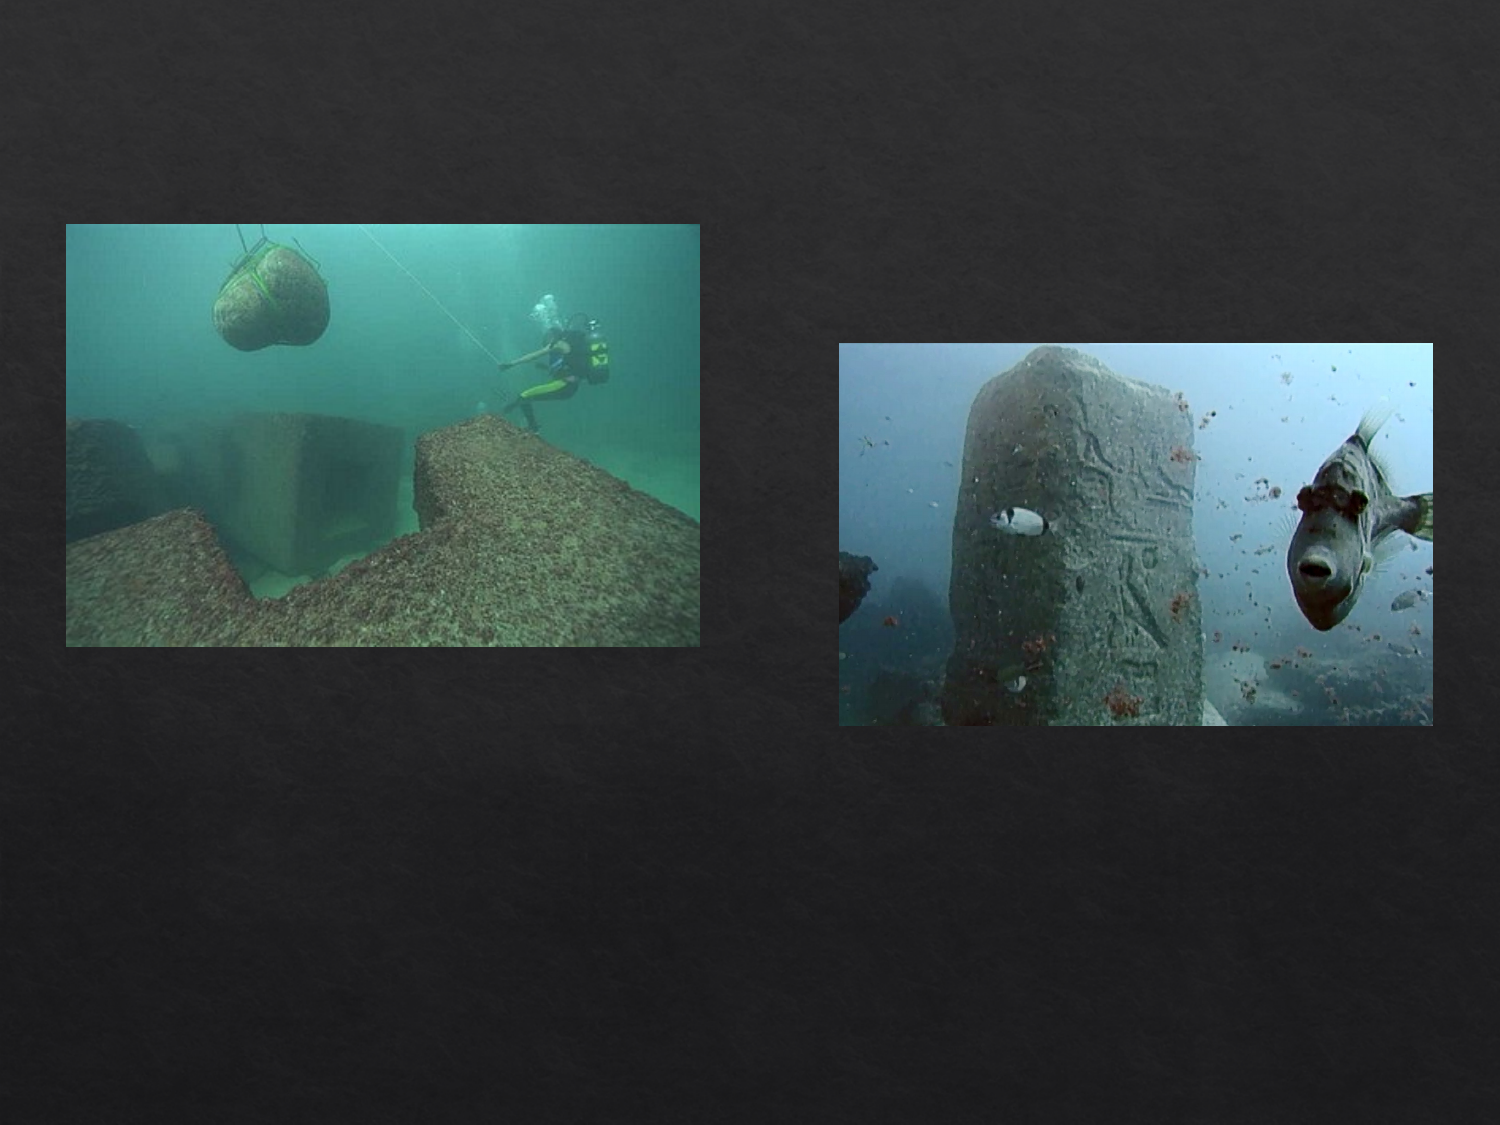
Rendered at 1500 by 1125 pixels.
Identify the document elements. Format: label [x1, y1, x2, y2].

picture [66, 224, 700, 648]
picture [839, 343, 1433, 726]
